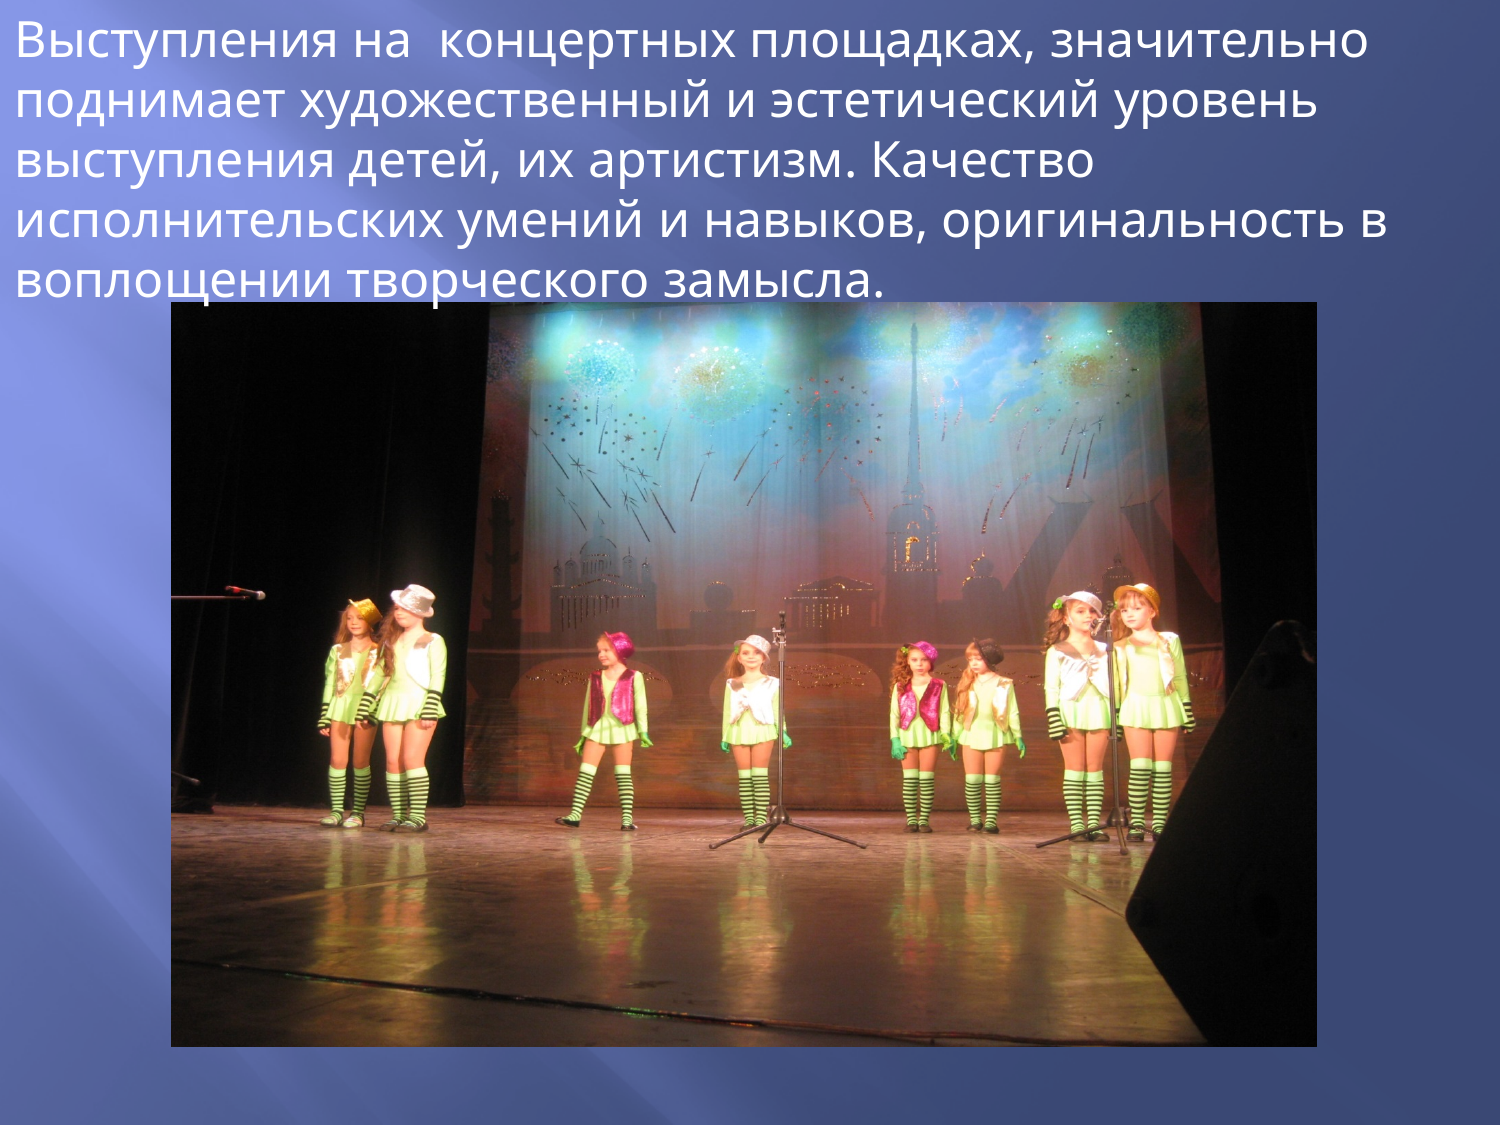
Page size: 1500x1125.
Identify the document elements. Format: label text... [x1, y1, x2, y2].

picture [170, 302, 1318, 1048]
text_box Выступления на концертных площадках, значительно поднимает художественный и эстетический уровень выступления детей, их артистизм. Качество исполнительских умений и навыков, оригинальность в воплощении творческого замысла. [0, 0, 1500, 315]
